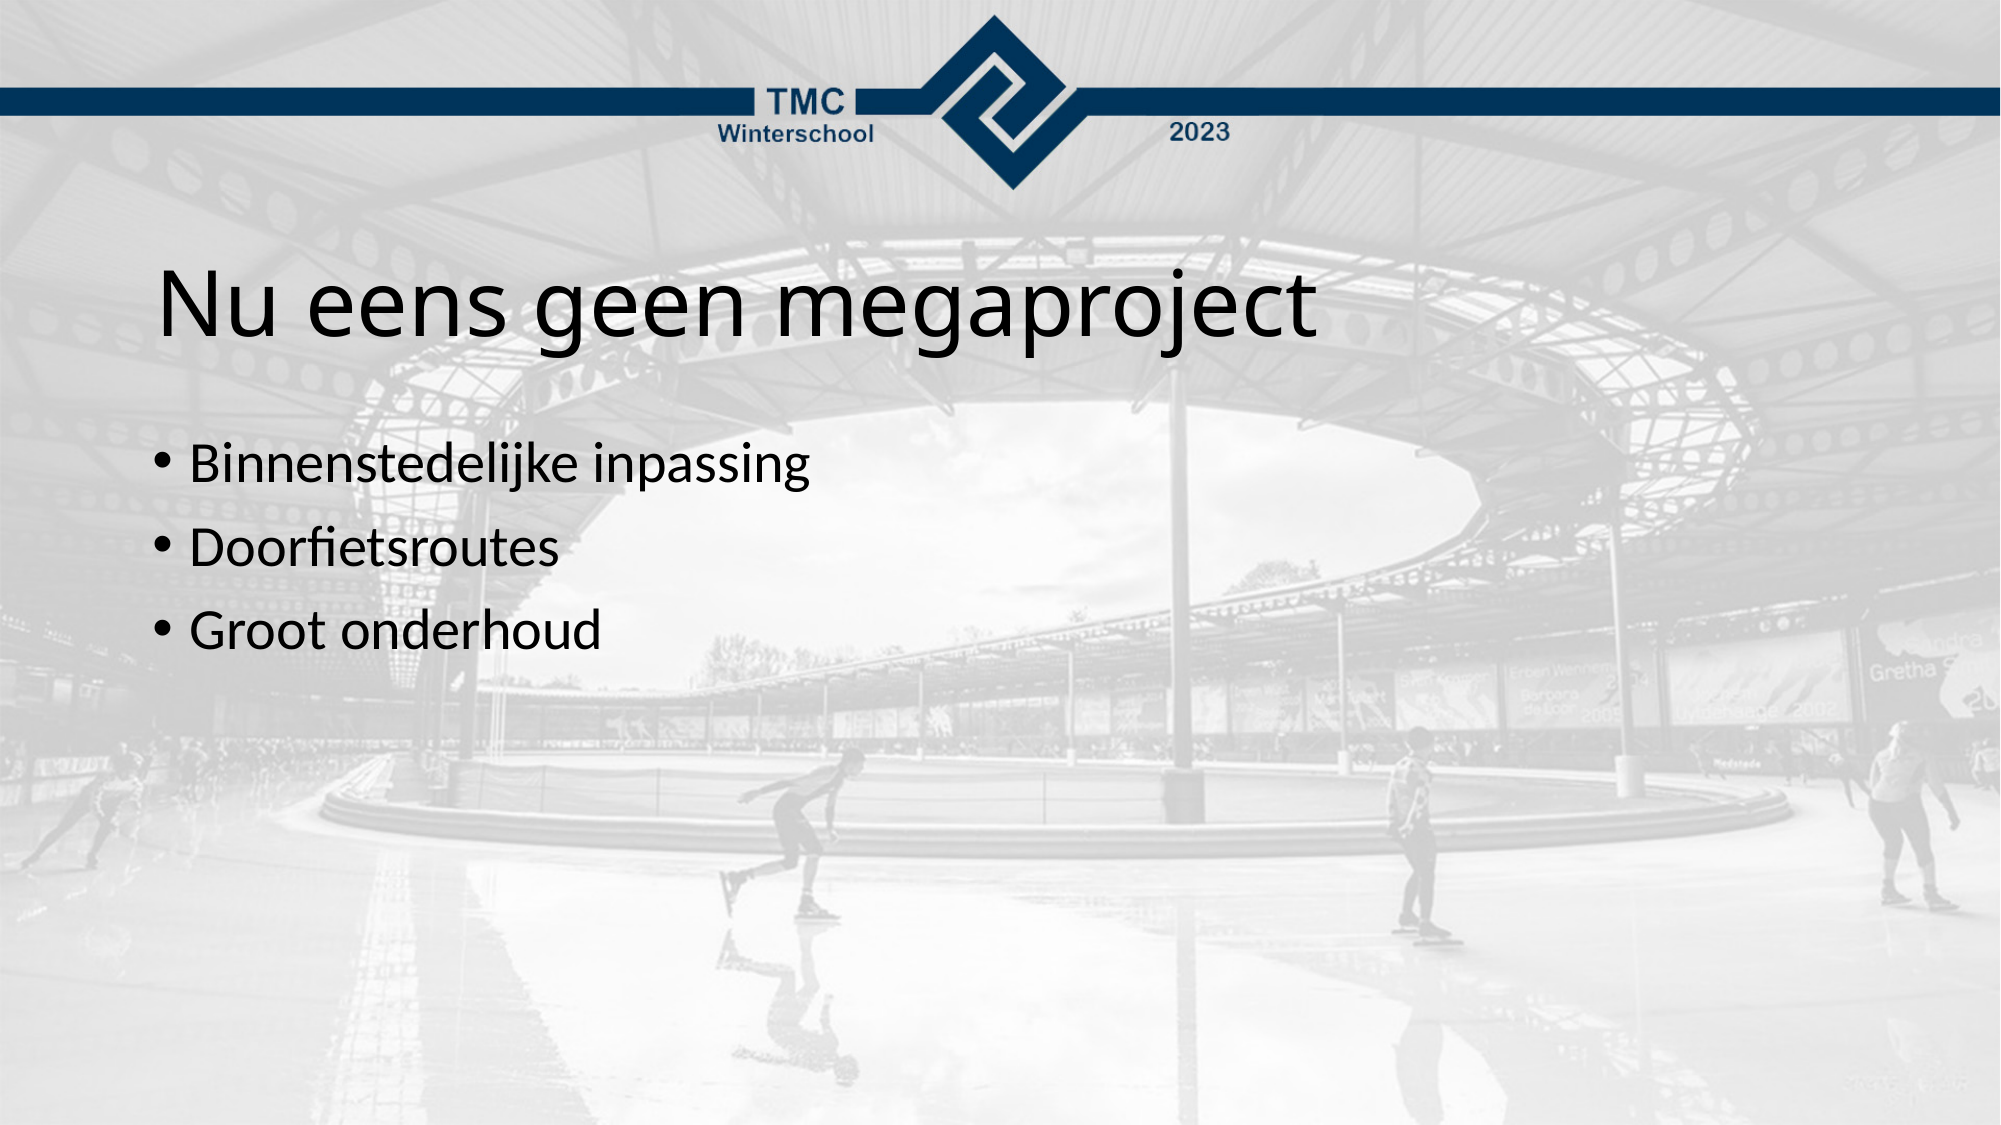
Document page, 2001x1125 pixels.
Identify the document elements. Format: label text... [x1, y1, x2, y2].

title Nu eens geen megaproject [140, 198, 1866, 416]
list Binnenstedelijke inpassing Doorfietsroutes Groot onderhoud [137, 424, 1863, 1014]
picture [0, 0, 2001, 1125]
